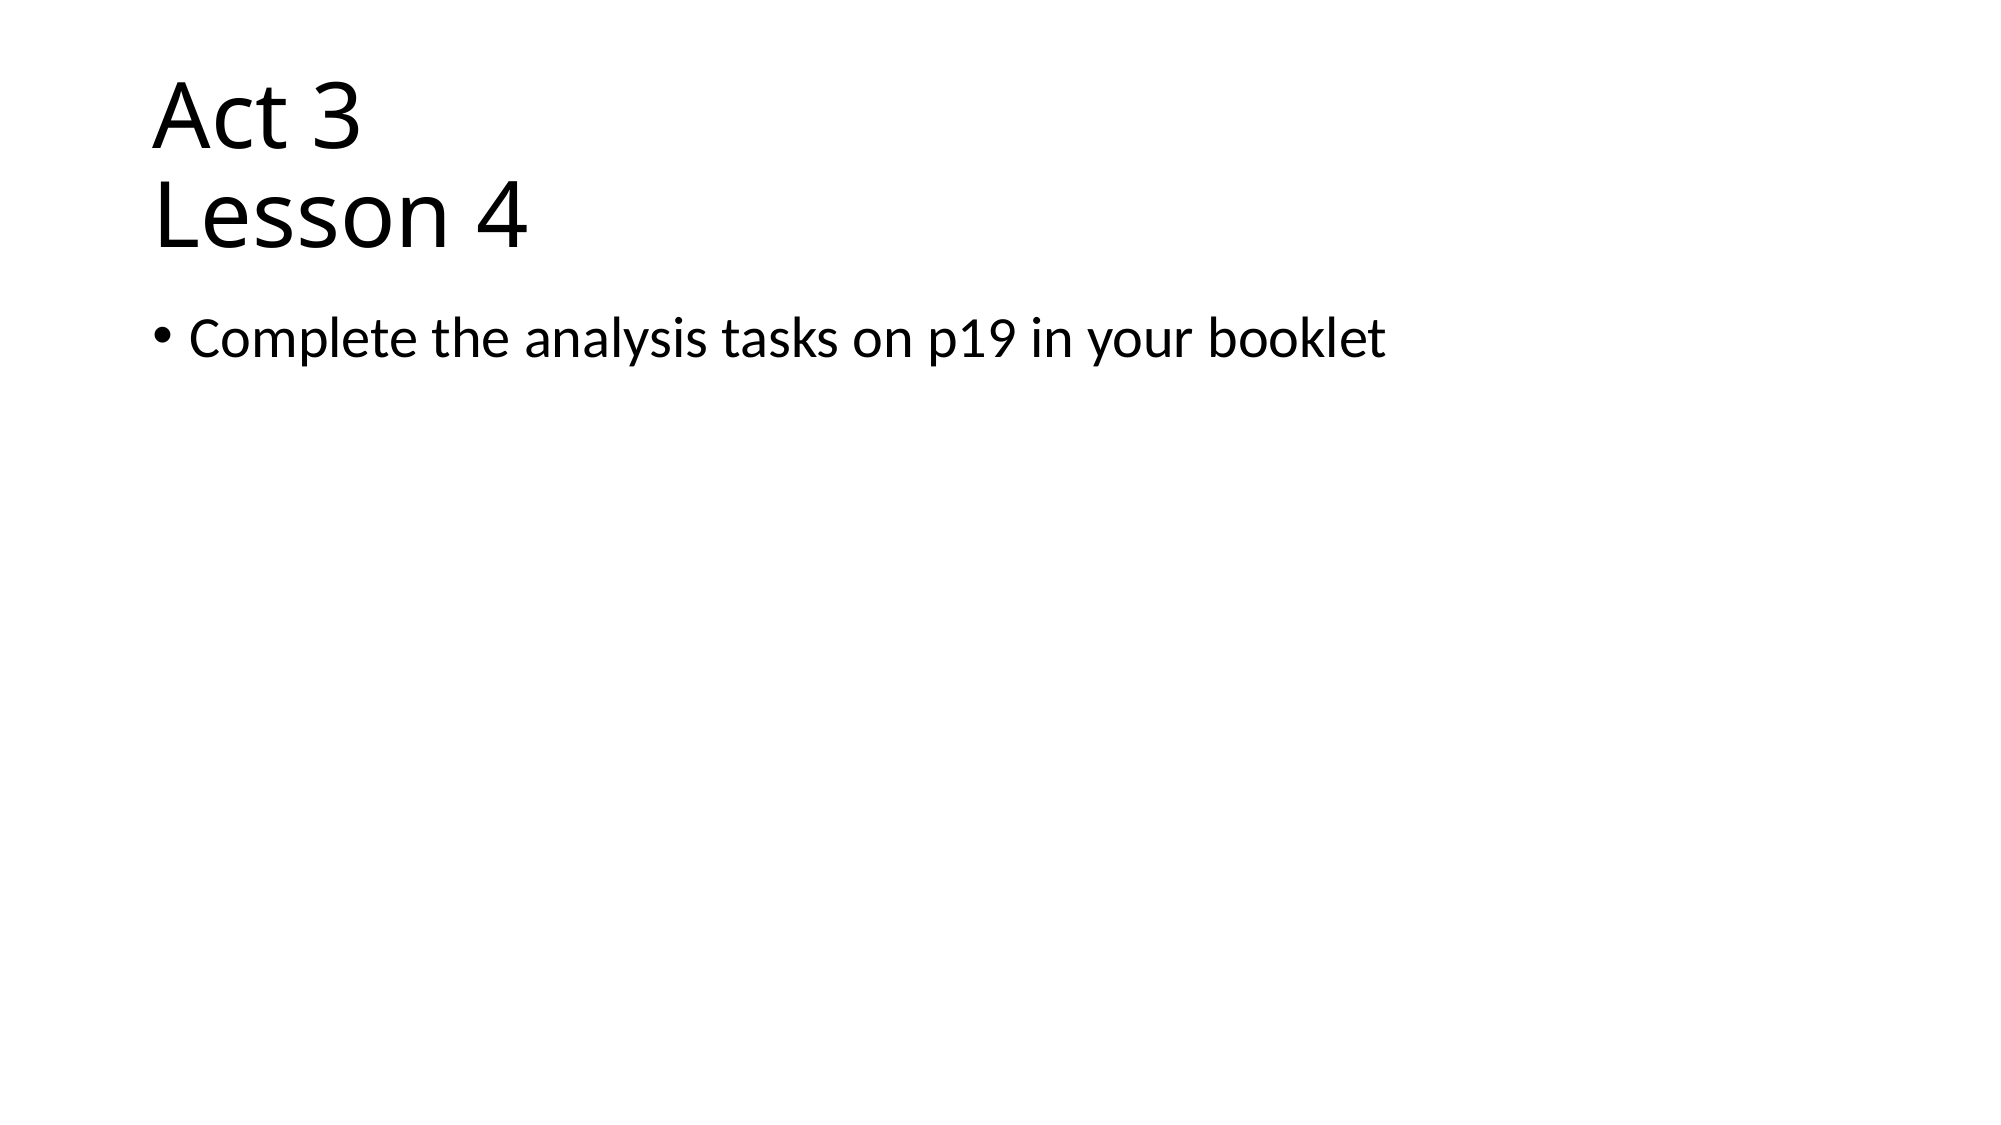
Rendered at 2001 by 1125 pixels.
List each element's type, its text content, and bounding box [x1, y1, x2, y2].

title Act 3 Lesson 4 [137, 59, 1863, 278]
list Complete the analysis tasks on p19 in your booklet [137, 299, 1863, 1014]
